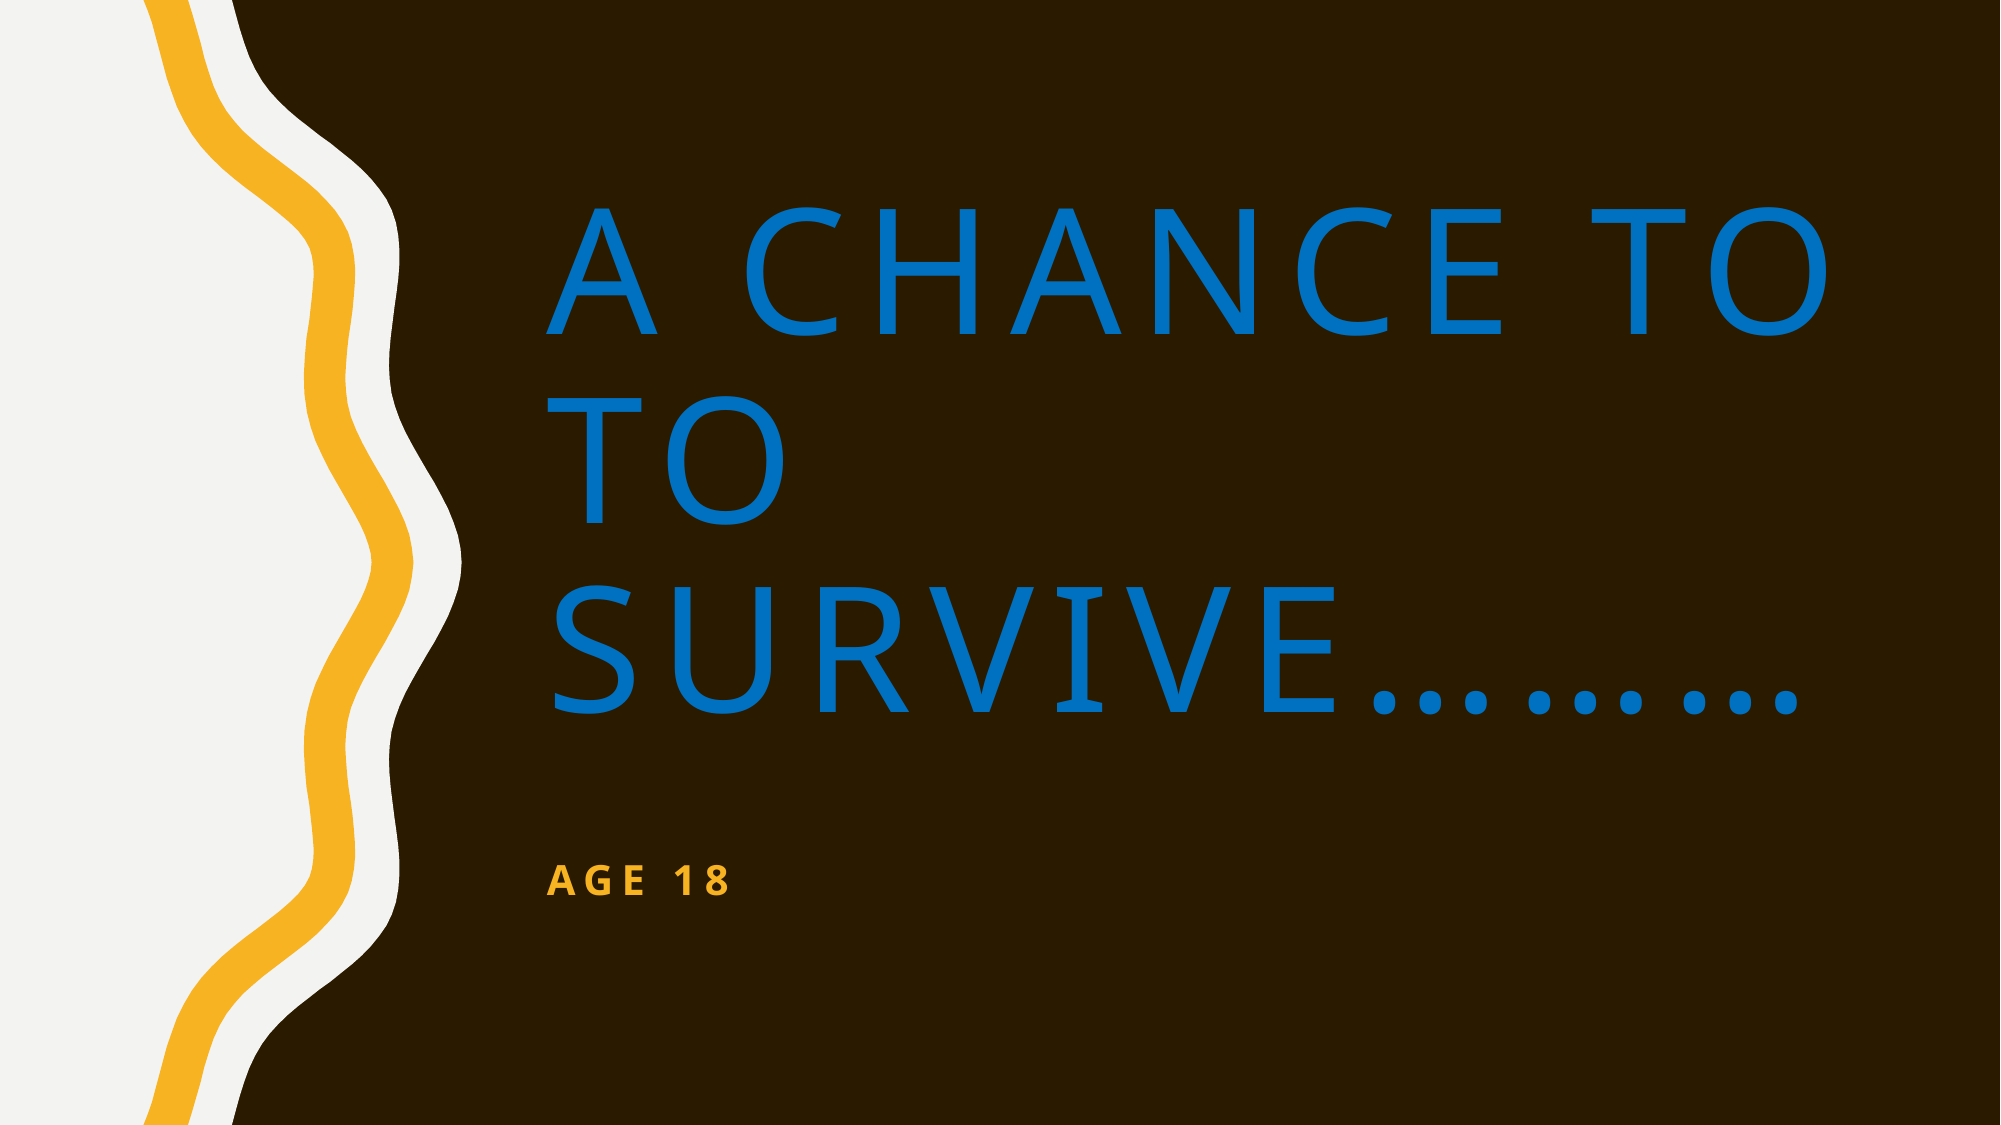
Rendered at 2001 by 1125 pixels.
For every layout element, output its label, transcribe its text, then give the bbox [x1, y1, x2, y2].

title A chance to to survive……… [531, 176, 1875, 843]
list Age 18 [531, 846, 1684, 1003]
